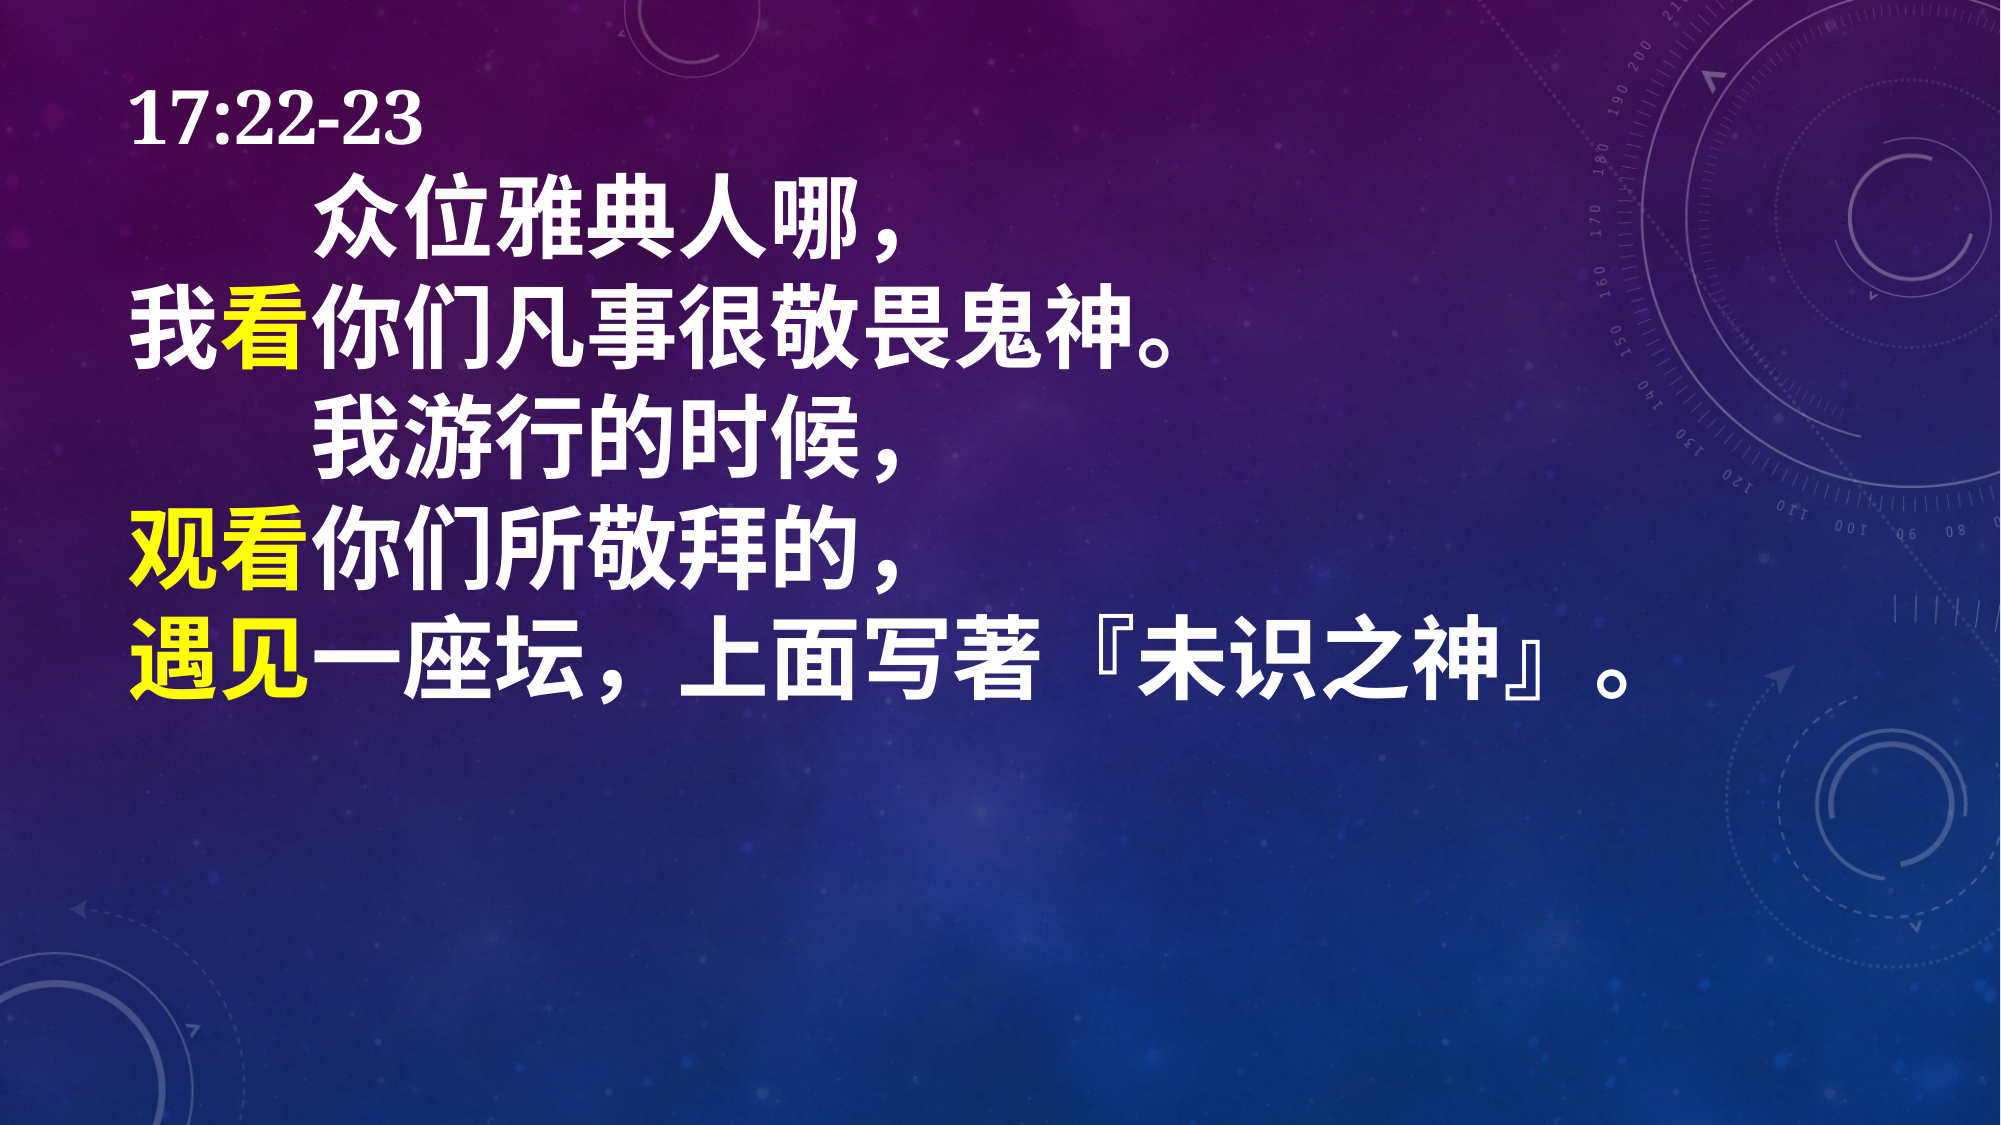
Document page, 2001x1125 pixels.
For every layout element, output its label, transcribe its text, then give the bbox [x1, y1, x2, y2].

picture [0, 0, 2001, 1125]
list 17:22-23 众位雅典人哪， 我看你们凡事很敬畏鬼神。 我游行的时候， 观看你们所敬拜的， 遇见一座坛，上面写著『未识之神』。 [112, 62, 1796, 950]
